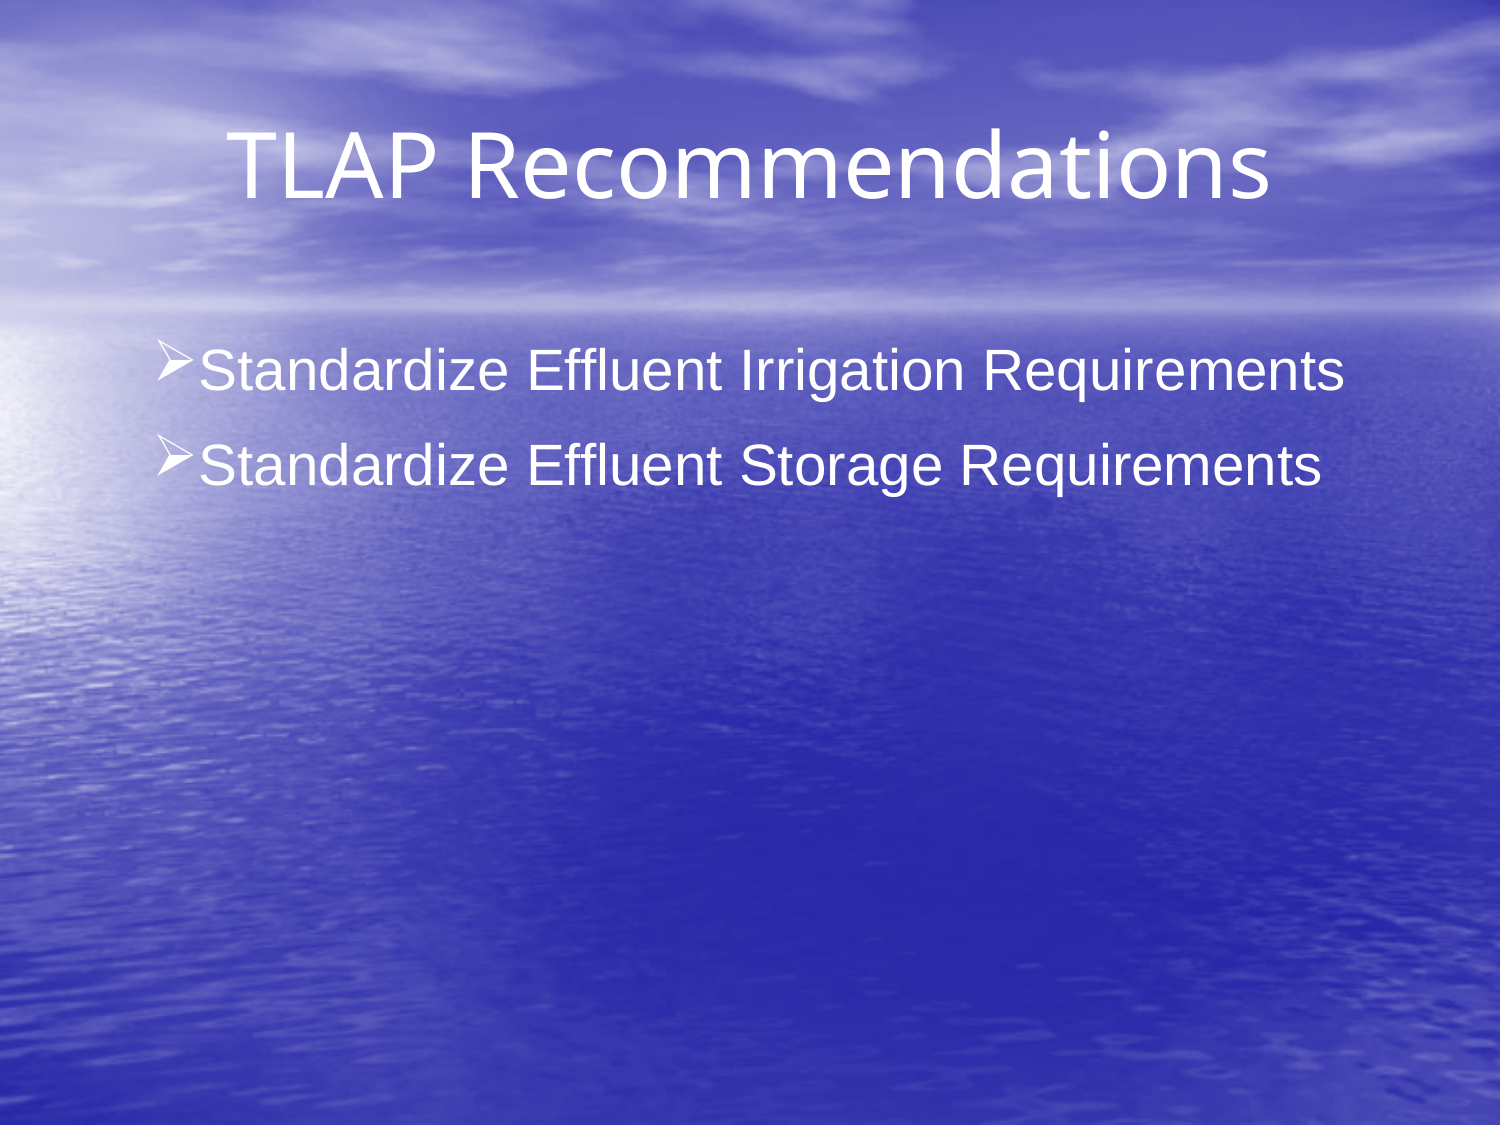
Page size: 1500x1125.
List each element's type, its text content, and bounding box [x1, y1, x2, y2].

title TLAP Recommendations [74, 47, 1426, 276]
text_box Standardize Effluent Irrigation Requirements Standardize Effluent Storage Requirements [137, 324, 1463, 505]
